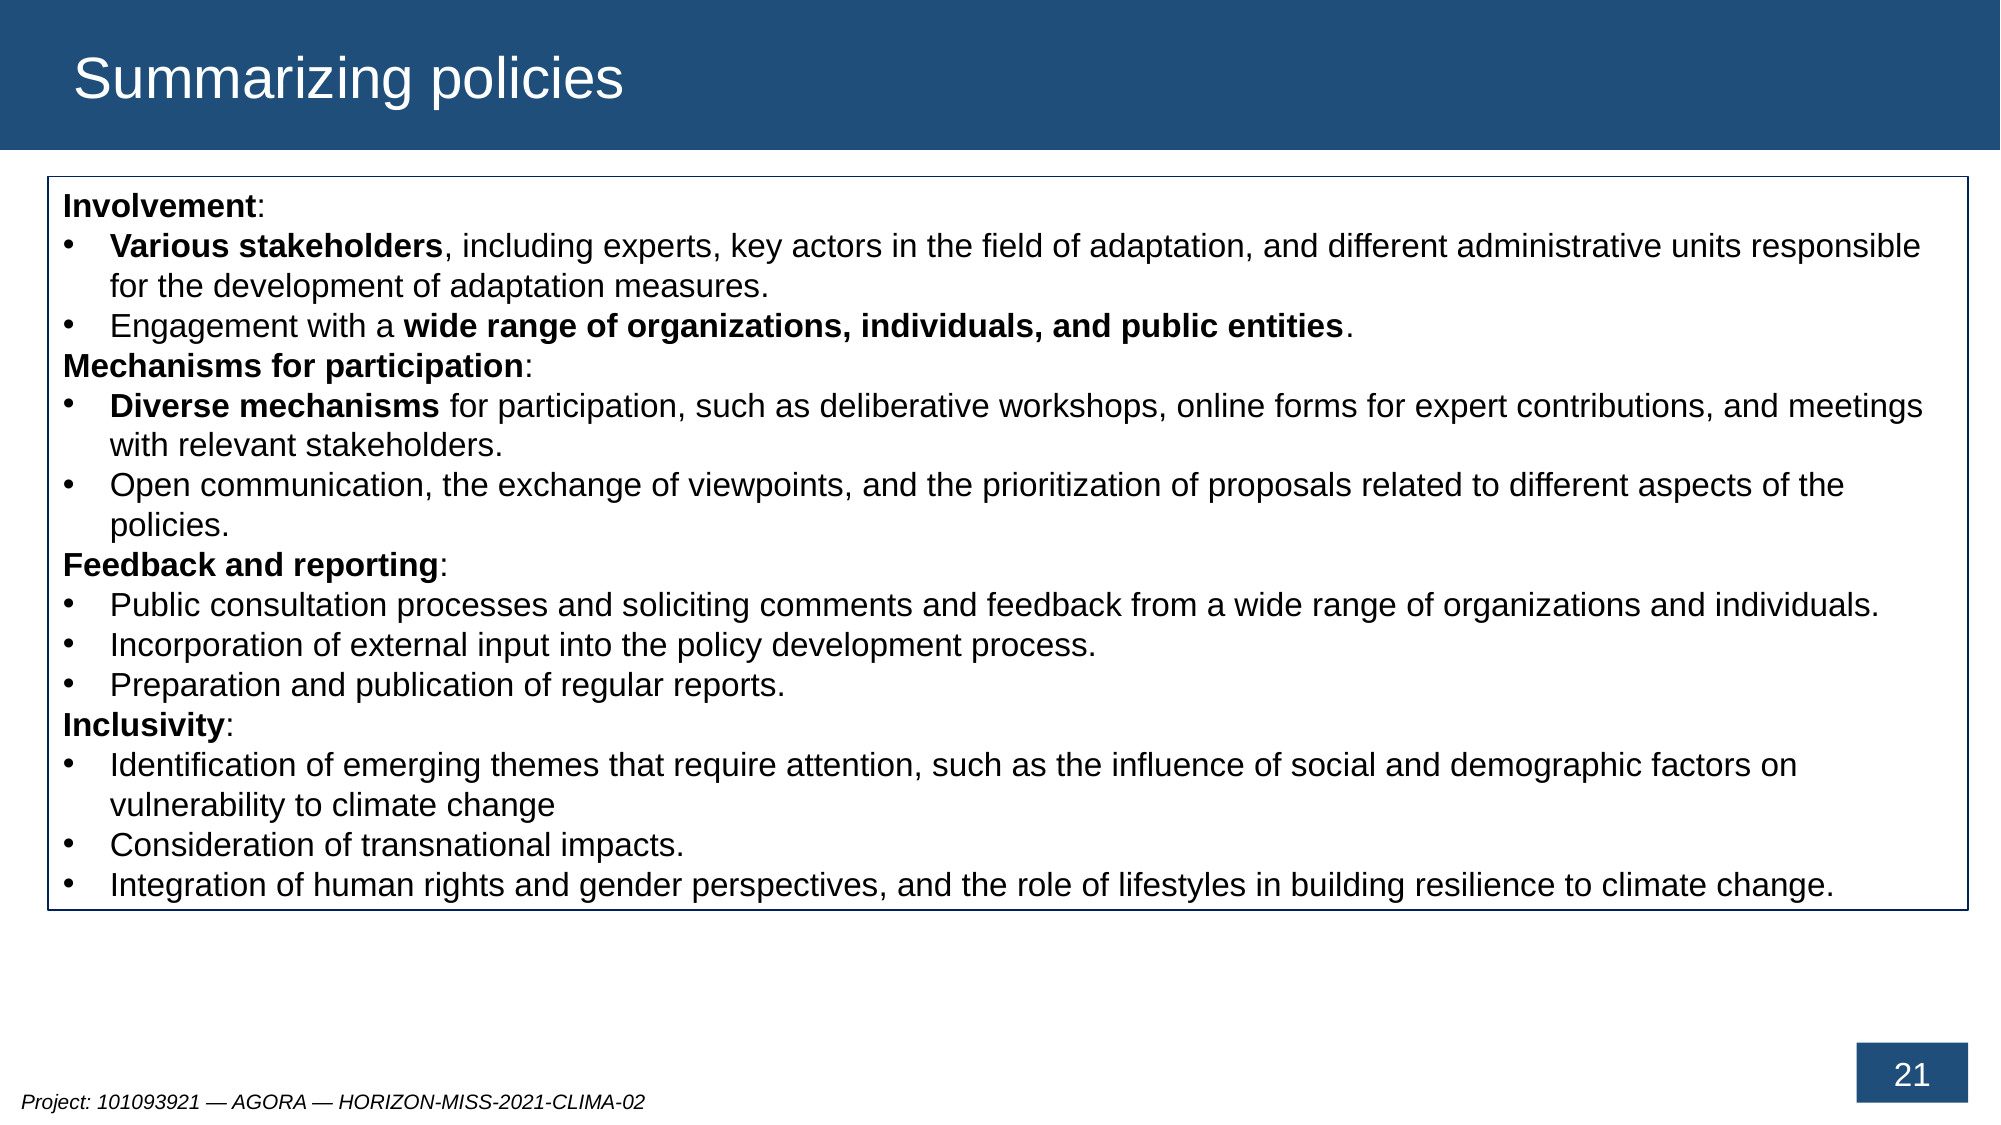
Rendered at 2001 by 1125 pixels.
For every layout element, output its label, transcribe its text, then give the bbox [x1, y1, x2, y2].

text_box Project: 101093921 — AGORA — HORIZON-MISS-2021-CLIMA-02 [6, 1081, 1007, 1122]
slide_number 21 [1856, 1042, 1969, 1103]
text_box Involvement: Various stakeholders, including experts, key actors in the field of adaptation, and different administrative units responsible for the development of adaptation measures. Engagement with a wide range of organizations, individuals, and public entities. Mechanisms for participation: Diverse mechanisms for participation, such as deliberative workshops, online forms for expert contributions, and meetings with relevant stakeholders. Open communication, the exchange of viewpoints, and the prioritization of proposals related to different aspects of the policies. Feedback and reporting: Public consultation processes and soliciting comments and feedback from a wide range of organizations and individuals. Incorporation of external input into the policy development process. Preparation and publication of regular reports. Inclusivity: Identification of emerging themes that require attention, such as the influence of social and demographic factors on vulnerability to climate change Consideration of transnational impacts. Integration of human rights and gender perspectives, and the role of lifestyles in building resilience to climate change. [47, 176, 1969, 911]
text_box Summarizing policies [0, 0, 2000, 150]
